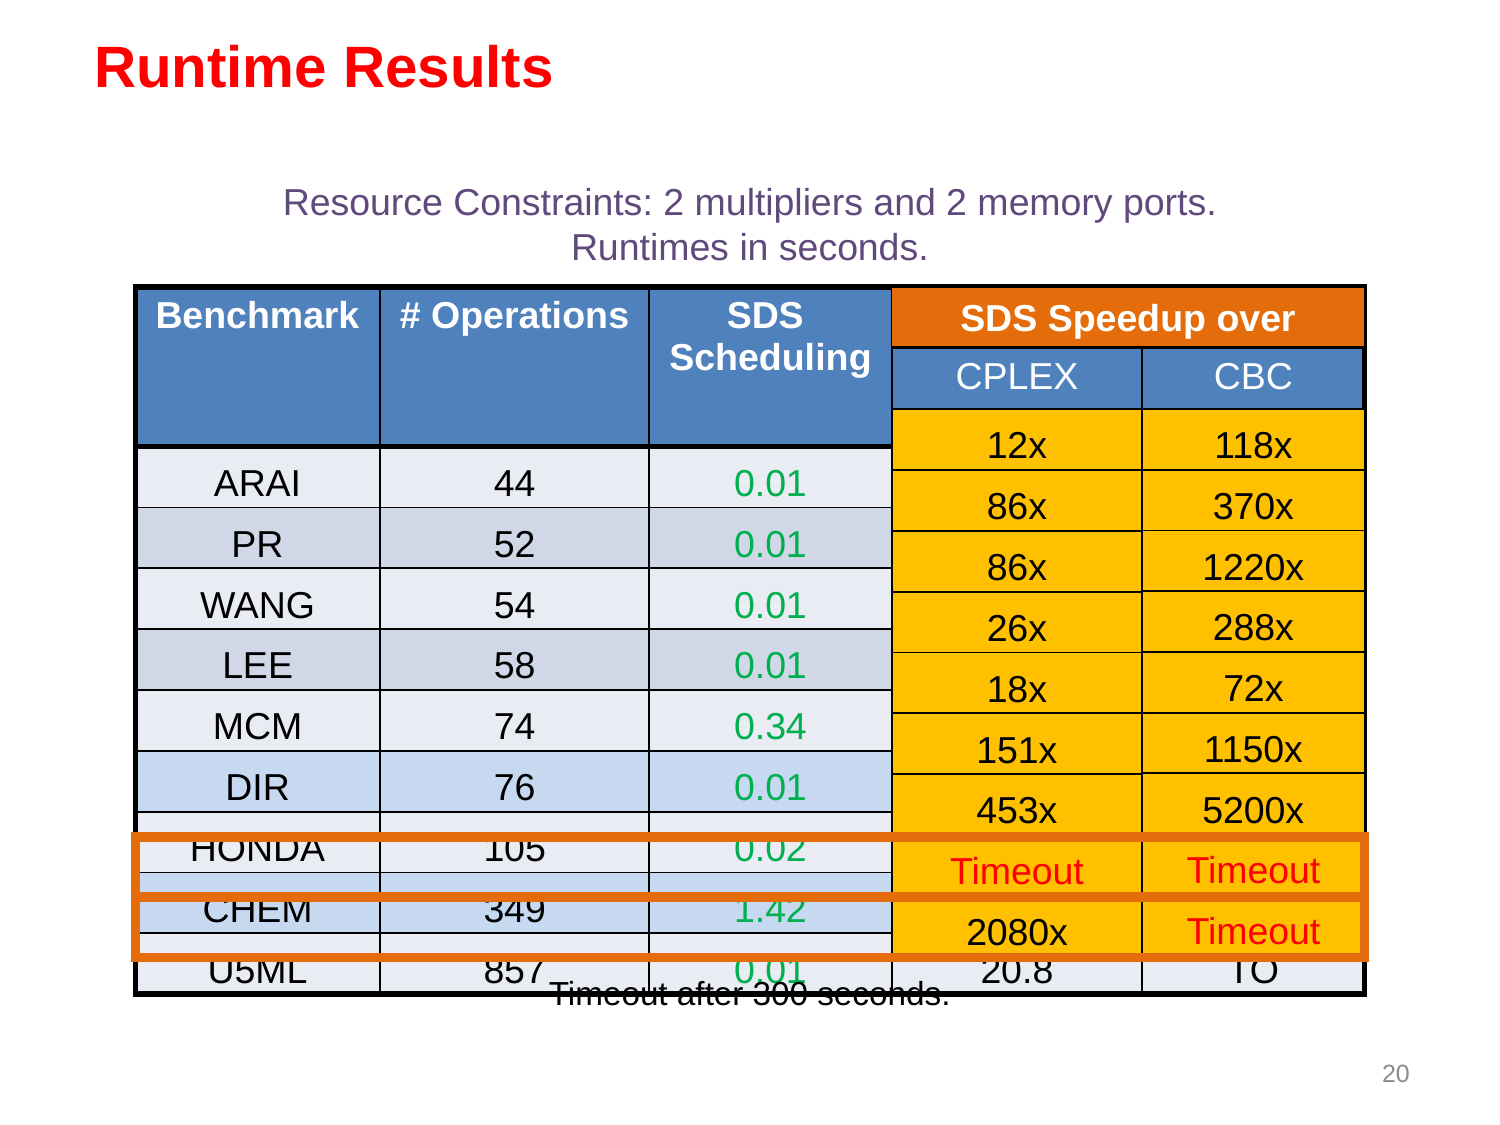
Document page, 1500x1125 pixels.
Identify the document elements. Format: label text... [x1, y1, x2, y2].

table_header 118x [1143, 410, 1364, 469]
table_cell 1220x [1143, 531, 1364, 590]
table_cell 5200x [1143, 774, 1364, 833]
table_cell 74 [381, 691, 648, 750]
table_cell 76 [381, 752, 648, 811]
table_cell CBC [1143, 349, 1362, 408]
table_header SDS Scheduling [650, 290, 891, 444]
table_cell 857 [381, 958, 648, 965]
table_cell 20.8 [893, 958, 1141, 965]
table_cell 453x [893, 775, 1141, 834]
table_cell 58 [381, 630, 648, 689]
table_cell 0.34 [650, 691, 891, 750]
table_cell 18x [893, 653, 1141, 712]
table_cell 288x [1143, 592, 1364, 651]
text_box Timeout after 300 seconds. [135, 965, 1365, 1020]
table_cell LEE [138, 630, 379, 689]
table_cell WANG [138, 569, 379, 628]
table_cell 105 [381, 813, 648, 837]
table_cell U5ML [138, 958, 379, 965]
table_cell MCM [138, 691, 379, 750]
table_header Benchmark [138, 290, 379, 444]
table_cell TO [1143, 958, 1362, 965]
table_cell 44 [381, 449, 648, 507]
text_box [135, 837, 1365, 896]
table_header 12x [893, 410, 1141, 469]
slide_number 19 [1074, 1042, 1425, 1103]
table_cell 370x [1143, 471, 1364, 530]
table_cell PR [138, 508, 379, 567]
table_cell 86x [893, 471, 1141, 530]
table_cell 0.01 [650, 958, 891, 965]
table_cell 52 [381, 508, 648, 567]
table_cell HONDA [138, 813, 379, 837]
text_box SDS Speedup over [891, 287, 1365, 347]
table_cell 0.01 [650, 508, 891, 567]
table_cell 0.01 [650, 752, 891, 811]
table_cell 72x [1143, 653, 1364, 712]
table_cell 0.01 [650, 449, 891, 507]
table_cell 54 [381, 569, 648, 628]
table_cell 0.02 [650, 813, 891, 837]
table_cell 26x [893, 593, 1141, 652]
table_cell 0.01 [650, 569, 891, 628]
table_cell 0.01 [650, 630, 891, 689]
table_cell 1150x [1143, 714, 1364, 772]
table_cell ARAI [138, 449, 379, 507]
table_header # Operations [381, 290, 648, 444]
table_cell 86x [893, 532, 1141, 591]
text_box Resource Constraints: 2 multipliers and 2 memory ports. Runtimes in seconds. [135, 170, 1365, 276]
text_box [135, 896, 1365, 958]
table_cell DIR [138, 752, 379, 811]
table_cell CPLEX [893, 349, 1141, 408]
title Runtime Results [79, 3, 1430, 124]
table_cell 151x [893, 714, 1141, 773]
